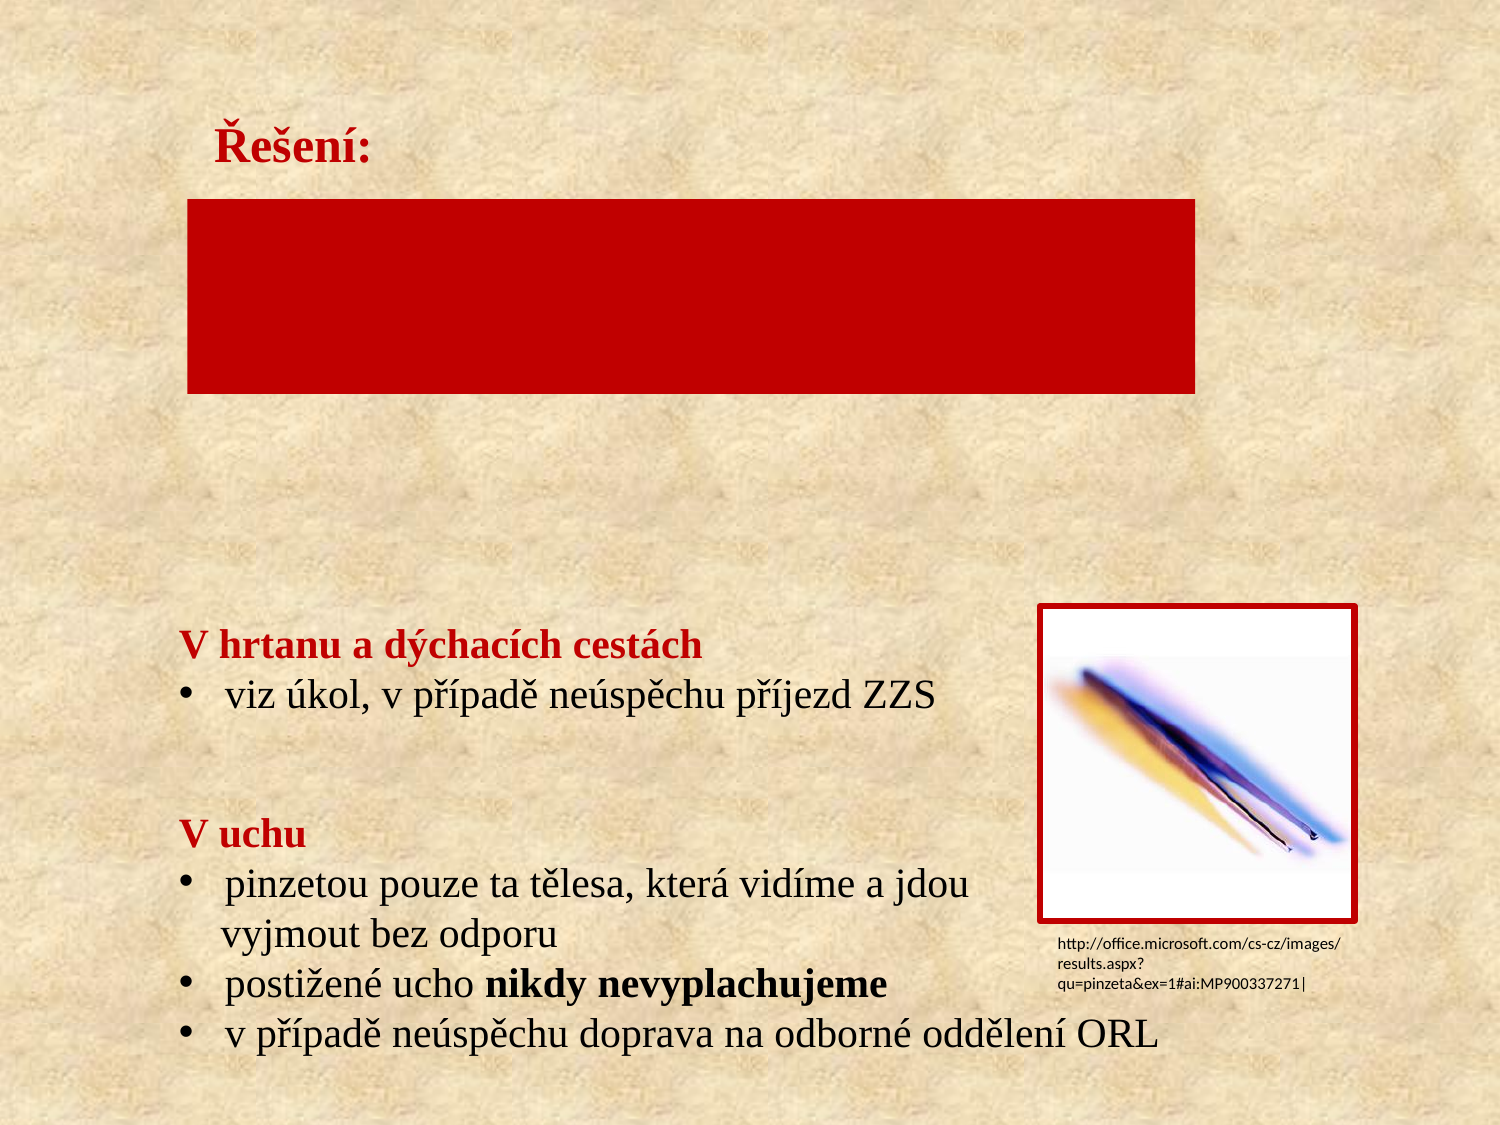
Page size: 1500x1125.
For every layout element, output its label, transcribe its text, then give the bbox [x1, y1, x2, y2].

text_box V hrtanu a dýchacích cestách viz úkol, v případě neúspěchu příjezd ZZS [163, 609, 1020, 725]
text_box V uchu pinzetou pouze ta tělesa, která vidíme a jdou vyjmout bez odporu postižené ucho nikdy nevyplachujeme v případě neúspěchu doprava na odborné oddělení ORL [163, 798, 1231, 1064]
text_box [187, 199, 1196, 394]
text_box Řešení: [200, 105, 389, 181]
picture [0, 0, 1500, 1125]
text_box http://office.microsoft.com/cs-cz/images/results.aspx?qu=pinzeta&ex=1#ai:MP900337271| [1042, 925, 1407, 1001]
